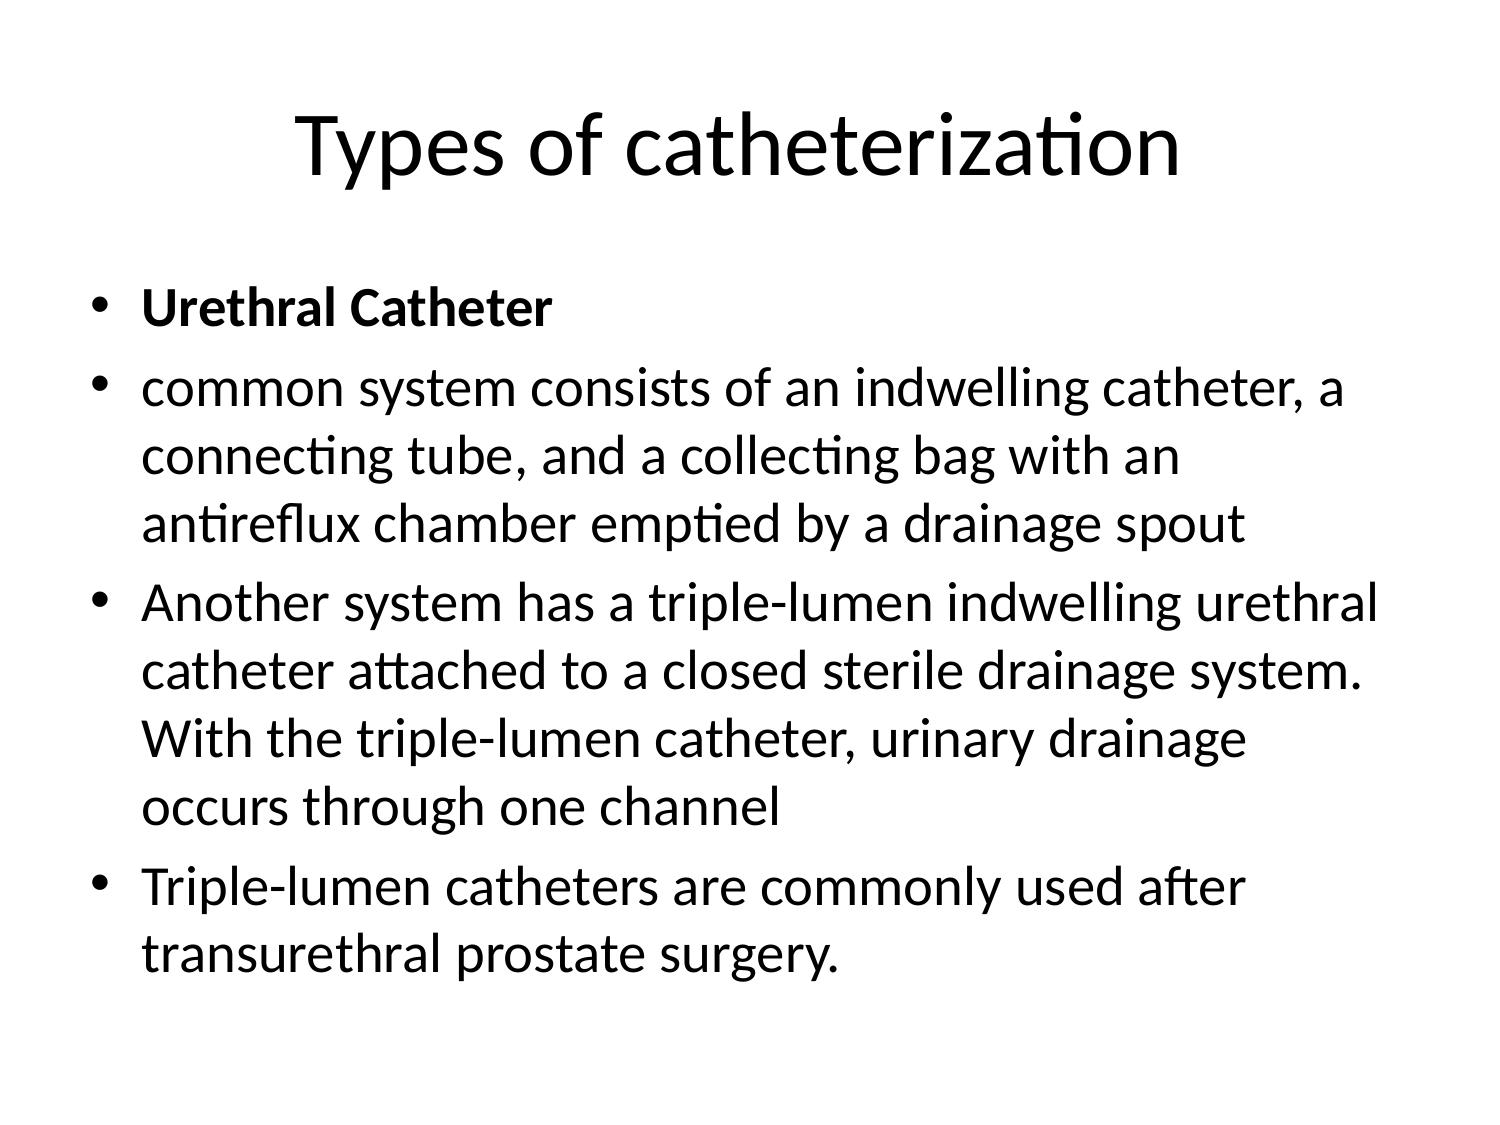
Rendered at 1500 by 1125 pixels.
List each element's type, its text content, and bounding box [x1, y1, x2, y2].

list Urethral Catheter common system consists of an indwelling catheter, a connecting tube, and a collecting bag with an antireflux chamber emptied by a drainage spout Another system has a triple-lumen indwelling urethral catheter attached to a closed sterile drainage system. With the triple-lumen catheter, urinary drainage occurs through one channel Triple-lumen catheters are commonly used after transurethral prostate surgery. [75, 262, 1425, 1005]
title Types of catheterization [75, 45, 1425, 233]
